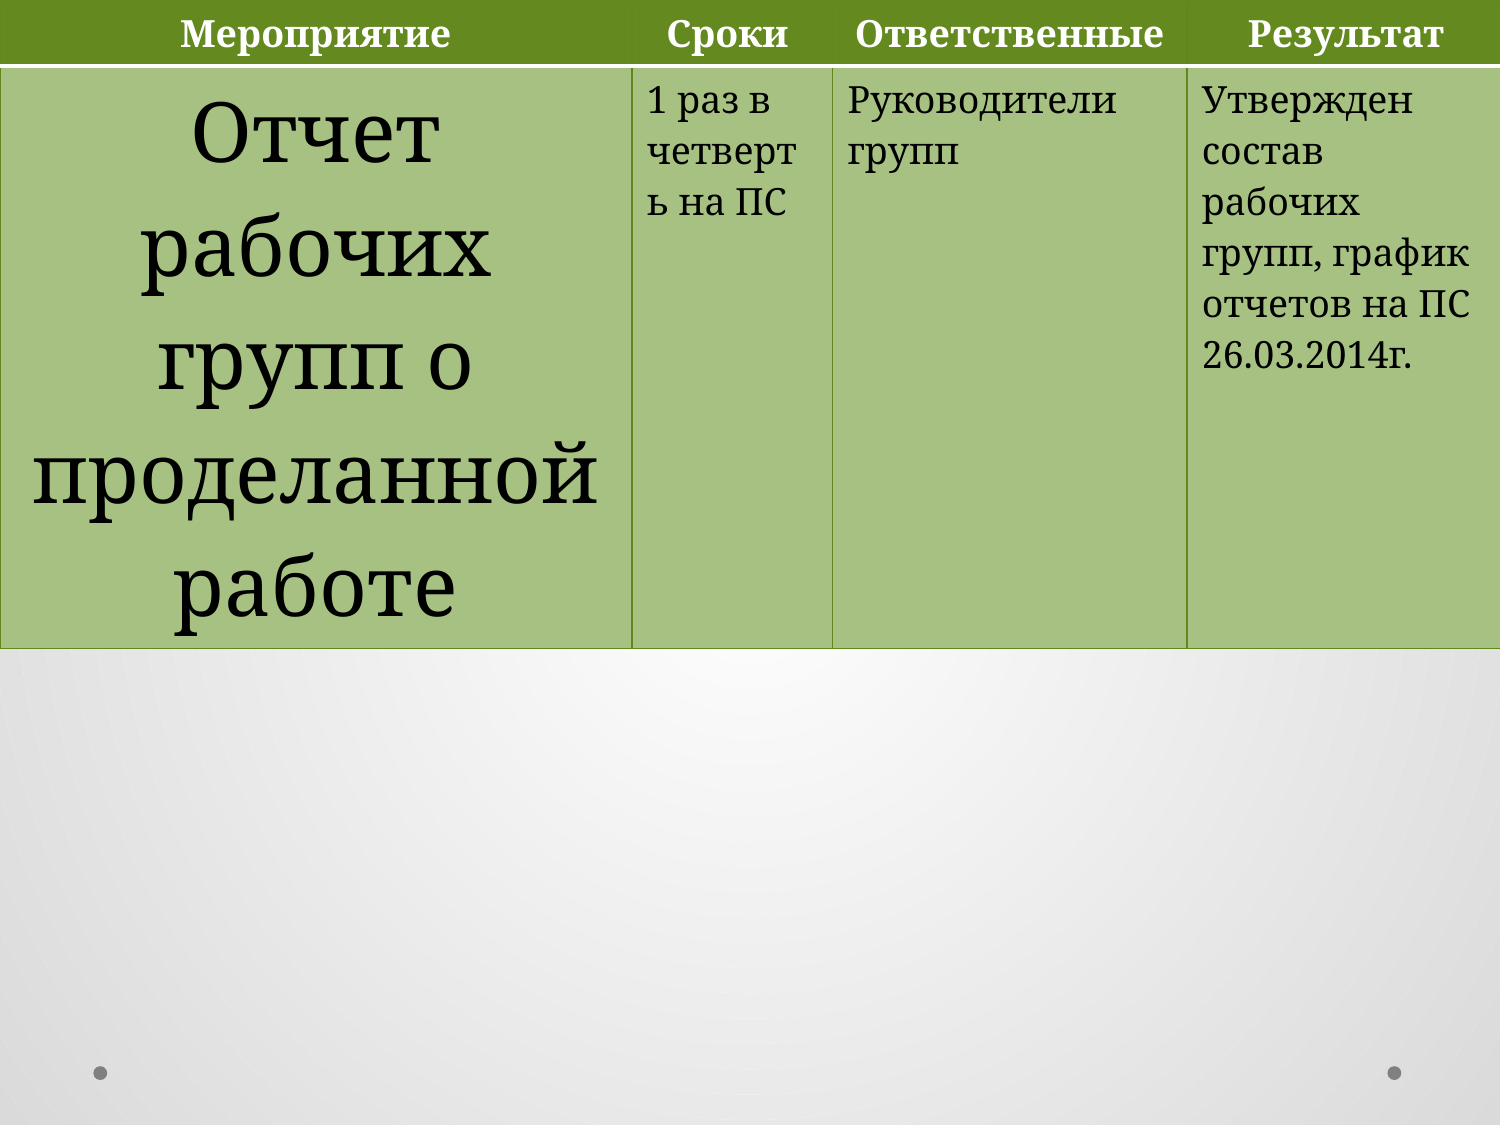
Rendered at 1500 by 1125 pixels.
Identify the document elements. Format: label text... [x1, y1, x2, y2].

table_header Результат [1188, 1, 1500, 64]
table_cell Утвержден состав рабочих групп, график отчетов на ПС 26.03.2014г. [1188, 68, 1500, 648]
table_header Ответственные [833, 1, 1186, 64]
table_cell Руководители групп [833, 68, 1186, 648]
table_header Сроки [633, 1, 832, 64]
table_header Мероприятие [1, 1, 631, 64]
table_cell 1 раз в четверть на ПС [633, 68, 832, 648]
table_cell Отчет рабочих групп о проделанной работе [1, 68, 631, 648]
